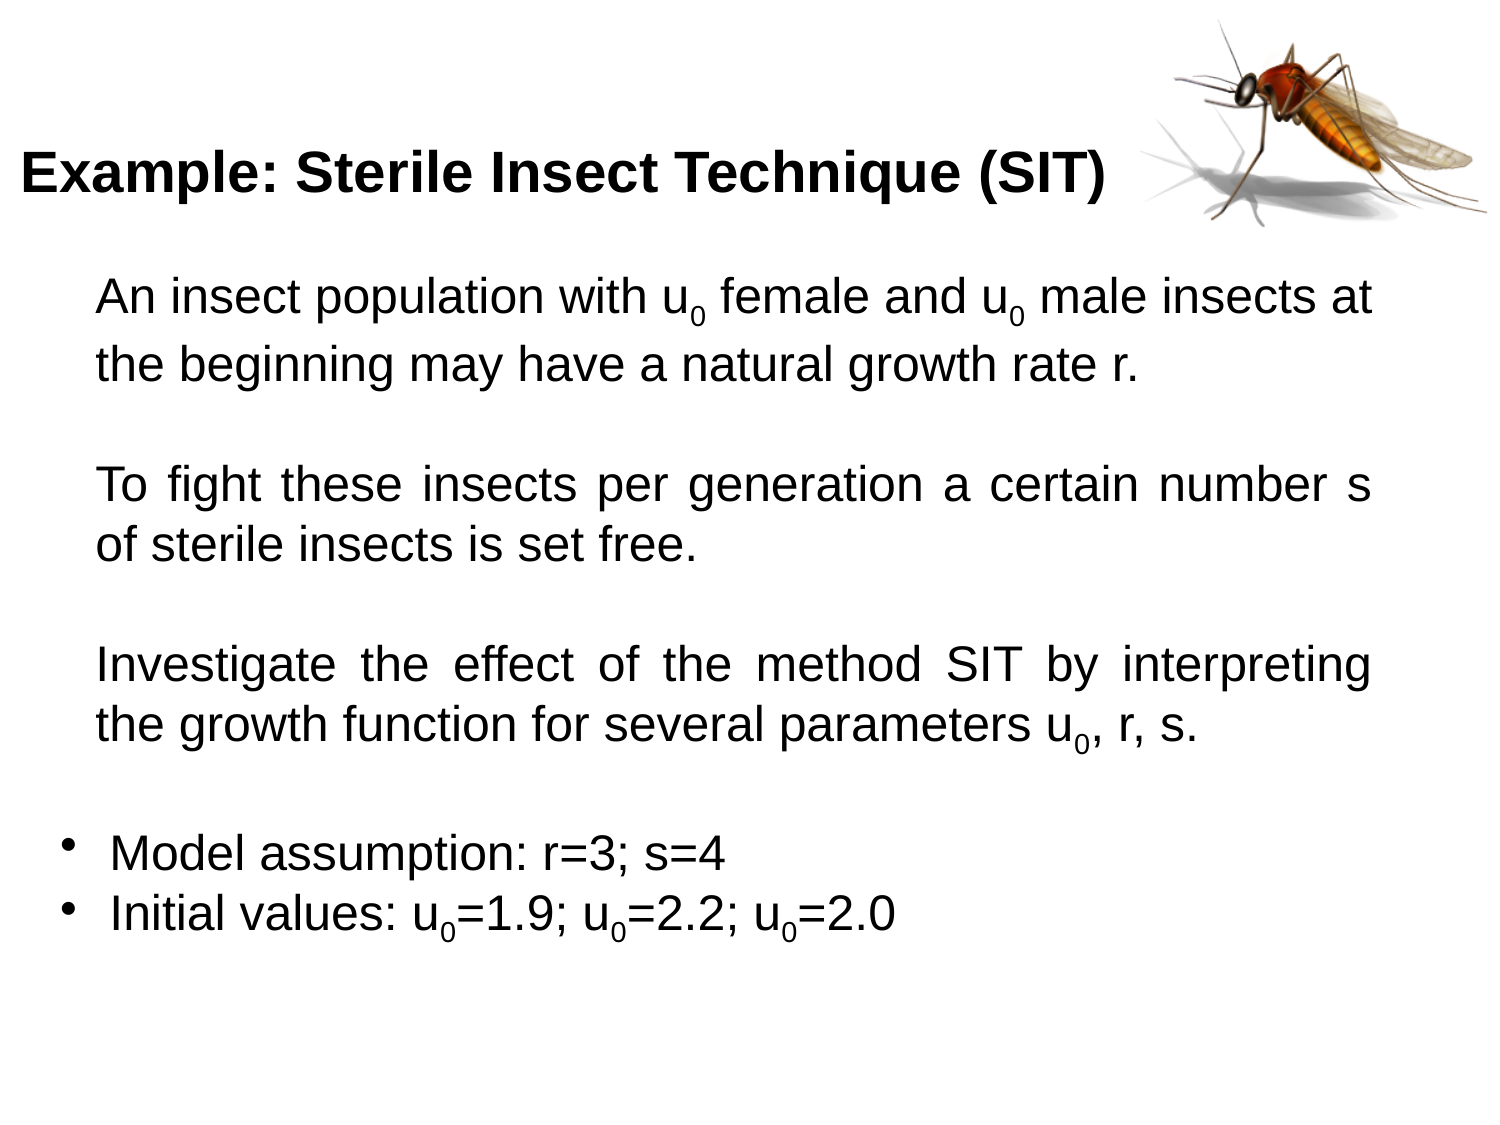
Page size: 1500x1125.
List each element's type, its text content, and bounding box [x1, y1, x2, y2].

picture [1139, 0, 1500, 309]
text_box Example: Sterile Insect Technique (SIT) An insect population with u0 female and u0 male insects at the beginning may have a natural growth rate r. To fight these insects per generation a certain number s of sterile insects is set free. Investigate the effect of the method SIT by interpreting the growth function for several parameters u0, r, s. Model assumption: r=3; s=4 Initial values: u0=1.9; u0=2.2; u0=2.0 [5, 126, 1388, 956]
